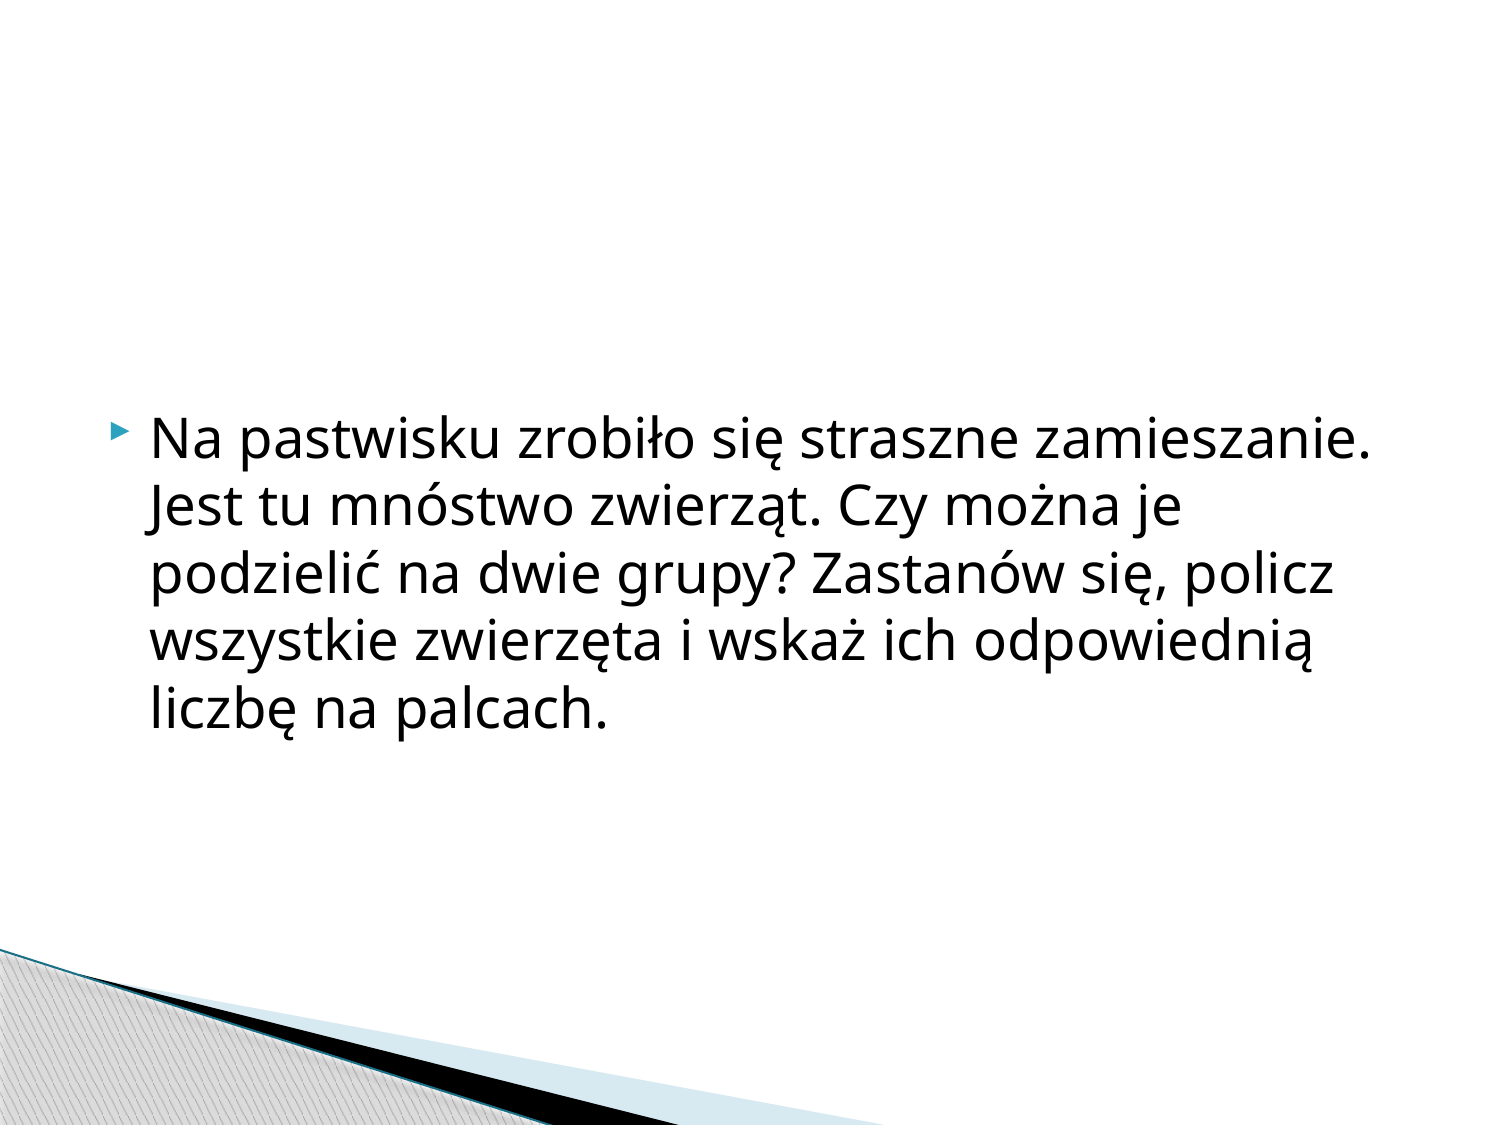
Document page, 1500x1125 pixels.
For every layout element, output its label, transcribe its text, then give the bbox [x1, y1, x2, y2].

list Na pastwisku zrobiło się straszne zamieszanie. Jest tu mnóstwo zwierząt. Czy można je podzielić na dwie grupy? Zastanów się, policz wszystkie zwierzęta i wskaż ich odpowiednią liczbę na palcach. [75, 243, 1425, 986]
